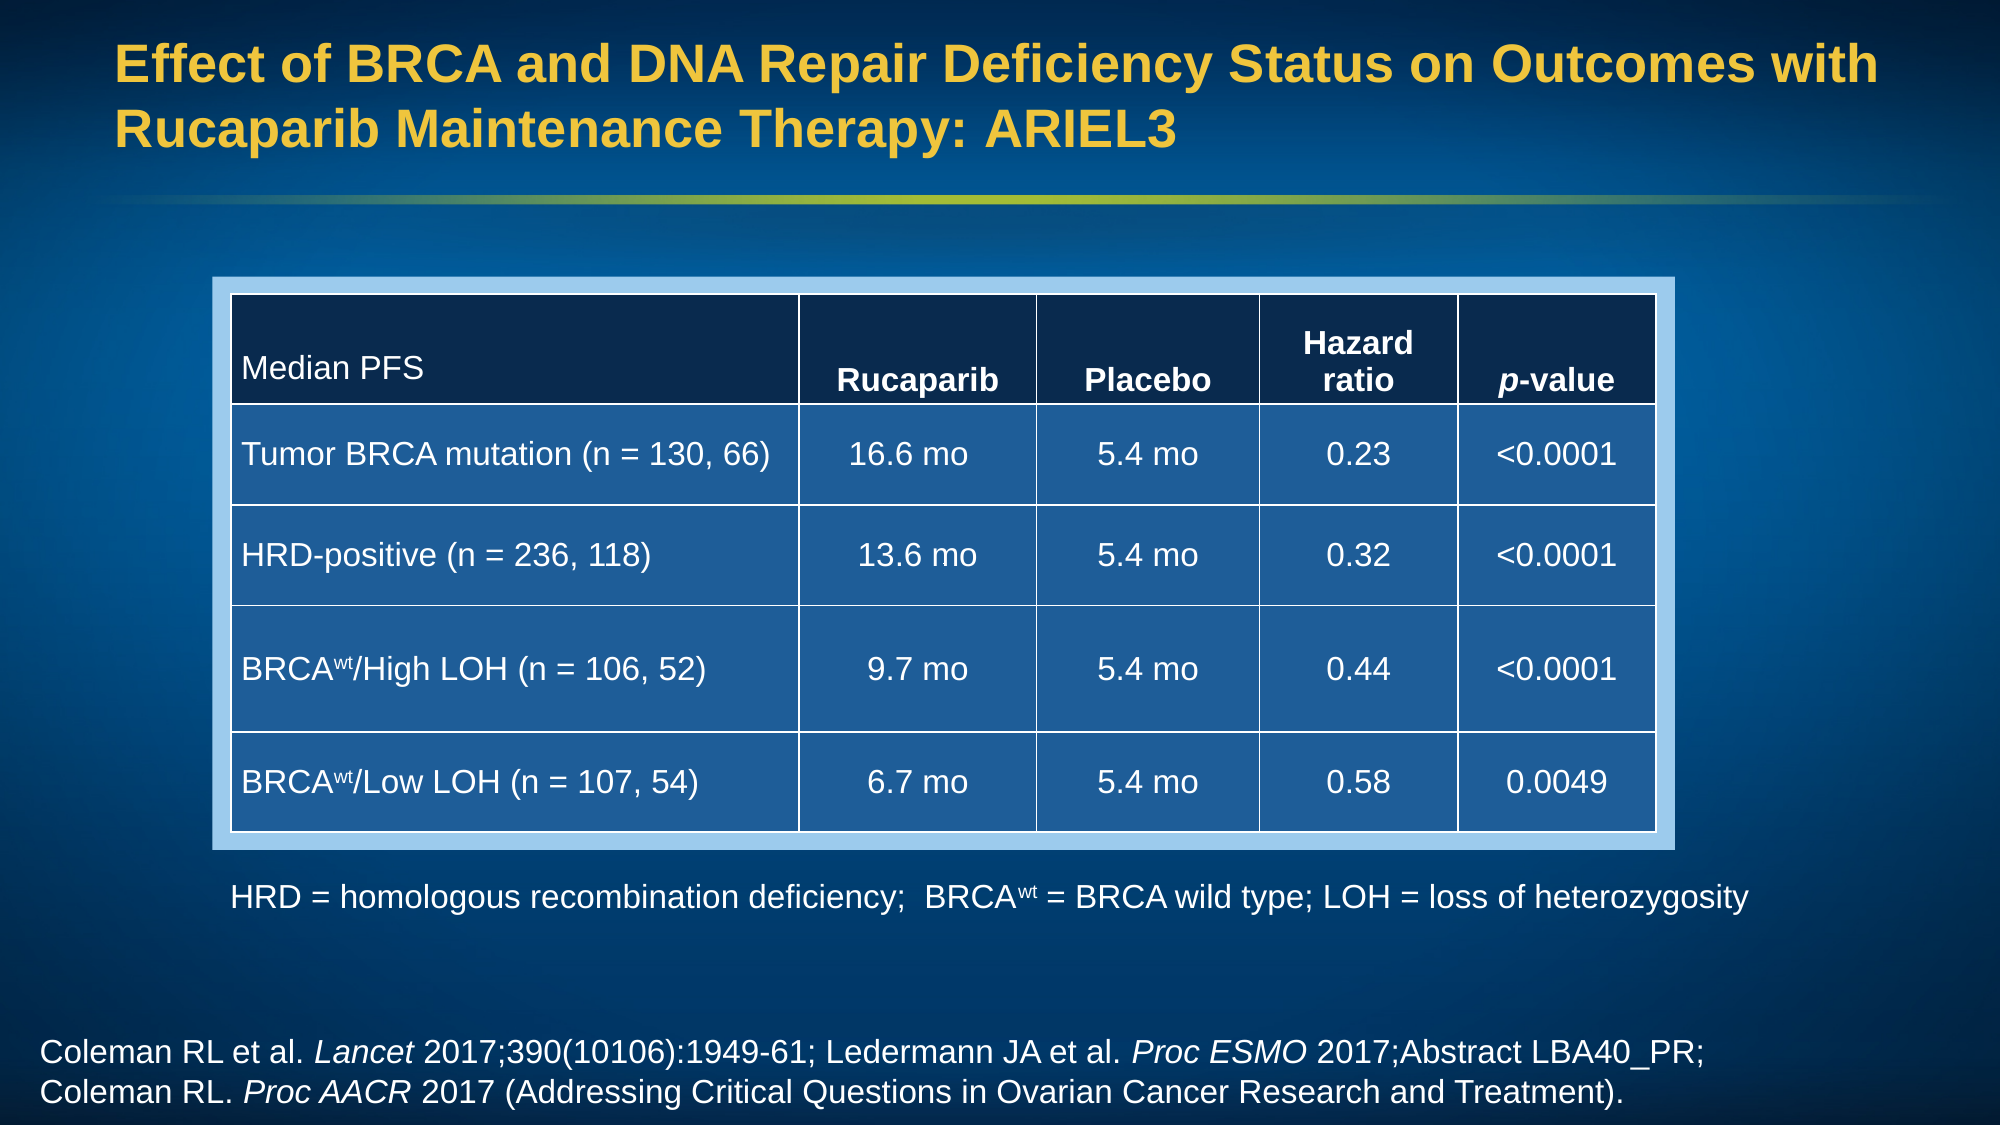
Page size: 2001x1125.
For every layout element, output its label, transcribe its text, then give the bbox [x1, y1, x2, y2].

table_cell 0.58 [1260, 733, 1457, 831]
table_cell 0.23 [1260, 405, 1457, 504]
table_cell 0.0049 [1459, 733, 1655, 831]
table_cell 9.7 mo [800, 606, 1036, 731]
table_cell <0.0001 [1459, 606, 1655, 731]
table_cell Tumor BRCA mutation (n = 130, 66) [232, 405, 798, 504]
title Effect of BRCA and DNA Repair Deficiency Status on Outcomes with Rucaparib Maintenance Therapy: ARIEL3 [99, 0, 1900, 188]
table_header Rucaparib [800, 295, 1036, 403]
picture [0, 0, 2000, 1125]
table_cell 13.6 mo [800, 506, 1036, 605]
table_cell <0.0001 [1459, 506, 1655, 605]
table_cell <0.0001 [1459, 405, 1655, 504]
table_cell 0.44 [1260, 606, 1457, 731]
table_cell 5.4 mo [1037, 733, 1259, 831]
table_header Median PFS [232, 295, 798, 403]
table_cell 6.7 mo [800, 733, 1036, 831]
table_header Placebo [1037, 295, 1259, 403]
table_cell 5.4 mo [1037, 506, 1259, 605]
text_box [212, 276, 1675, 850]
table_cell 16.6 mo [800, 405, 1036, 504]
table_cell BRCAwt/High LOH (n = 106, 52) [232, 606, 798, 731]
text_box Coleman RL et al. Lancet 2017;390(10106):1949-61; Ledermann JA et al. Proc ESMO 2017;Abstract LBA40_PR; Coleman RL. Proc AACR 2017 (Addressing Critical Questions in Ovarian Cancer Research and Treatment). [24, 1023, 1750, 1118]
table_header Hazard ratio [1260, 295, 1457, 403]
table_cell 5.4 mo [1037, 405, 1259, 504]
text_box HRD = homologous recombination deficiency; BRCAwt = BRCA wild type; LOH = loss of heterozygosity [215, 867, 1838, 923]
table_cell 5.4 mo [1037, 606, 1259, 731]
table_cell 0.32 [1260, 506, 1457, 605]
table_cell HRD-positive (n = 236, 118) [232, 506, 798, 605]
table_cell BRCAwt/Low LOH (n = 107, 54) [232, 733, 798, 831]
table_header p-value [1459, 295, 1655, 403]
